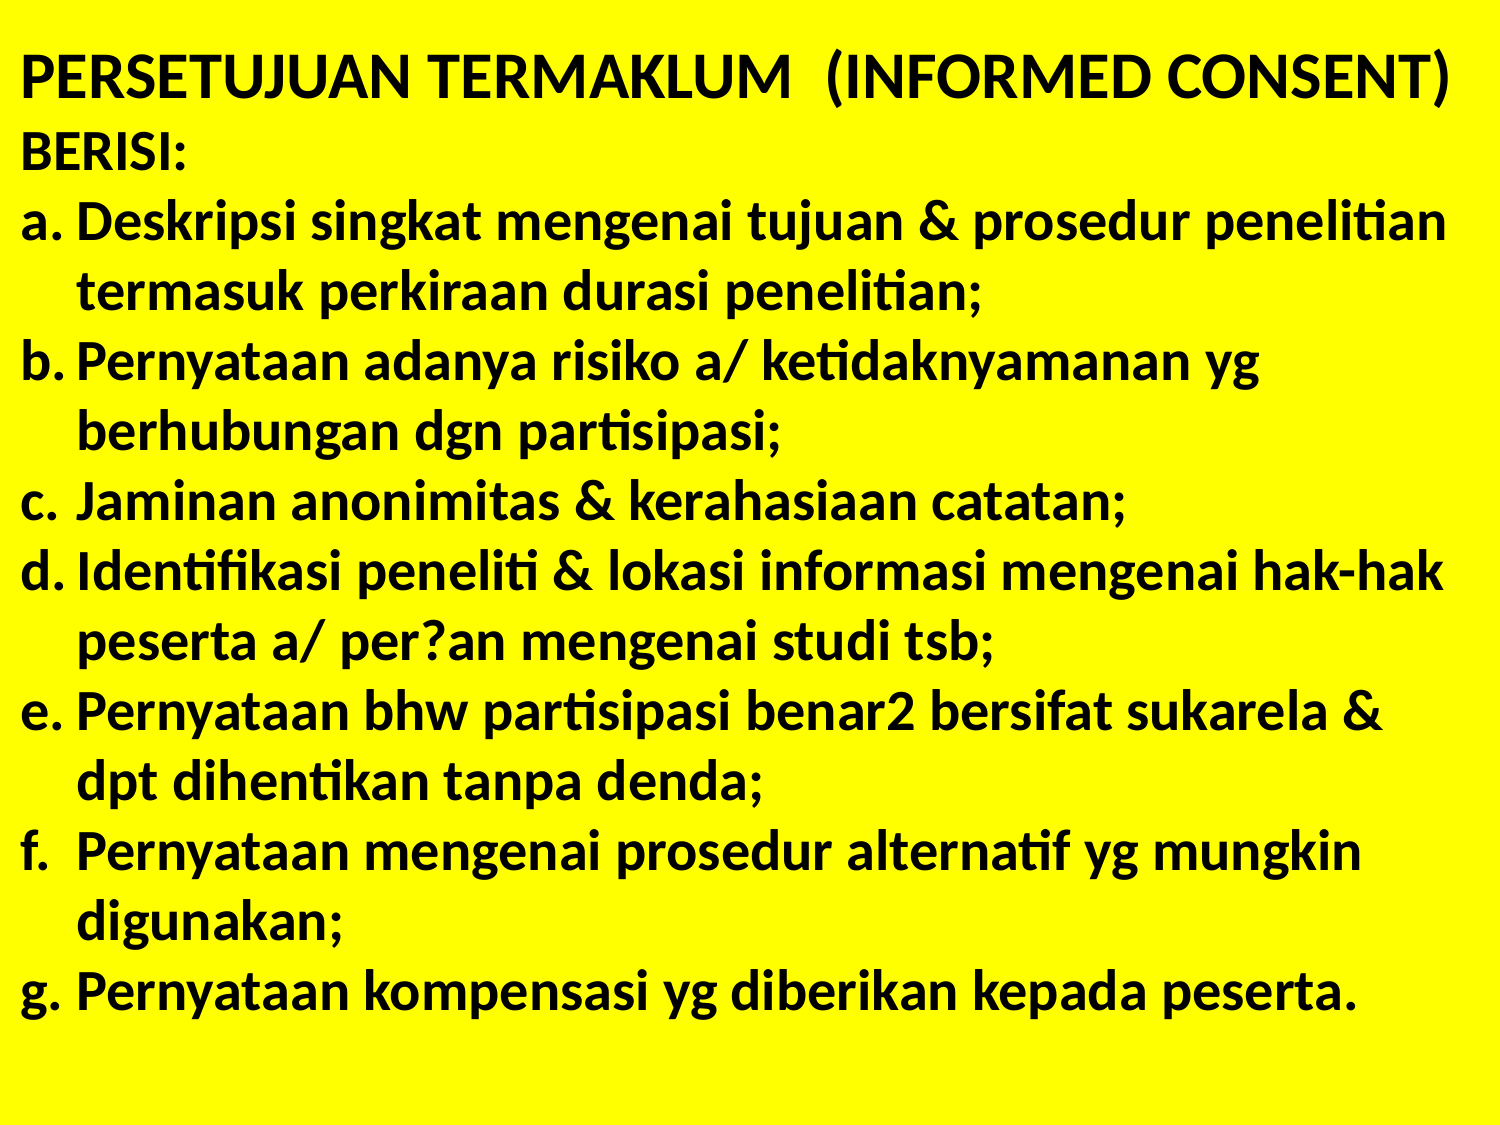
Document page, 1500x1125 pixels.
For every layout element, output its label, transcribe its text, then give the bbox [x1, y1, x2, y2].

text_box PERSETUJUAN TERMAKLUM (INFORMED CONSENT) BERISI: Deskripsi singkat mengenai tujuan & prosedur penelitian termasuk perkiraan durasi penelitian; Pernyataan adanya risiko a/ ketidaknyamanan yg berhubungan dgn partisipasi; Jaminan anonimitas & kerahasiaan catatan; Identifikasi peneliti & lokasi informasi mengenai hak-hak peserta a/ per?an mengenai studi tsb; Pernyataan bhw partisipasi benar2 bersifat sukarela & dpt dihentikan tanpa denda; Pernyataan mengenai prosedur alternatif yg mungkin digunakan; Pernyataan kompensasi yg diberikan kepada peserta. [5, 24, 1494, 1075]
